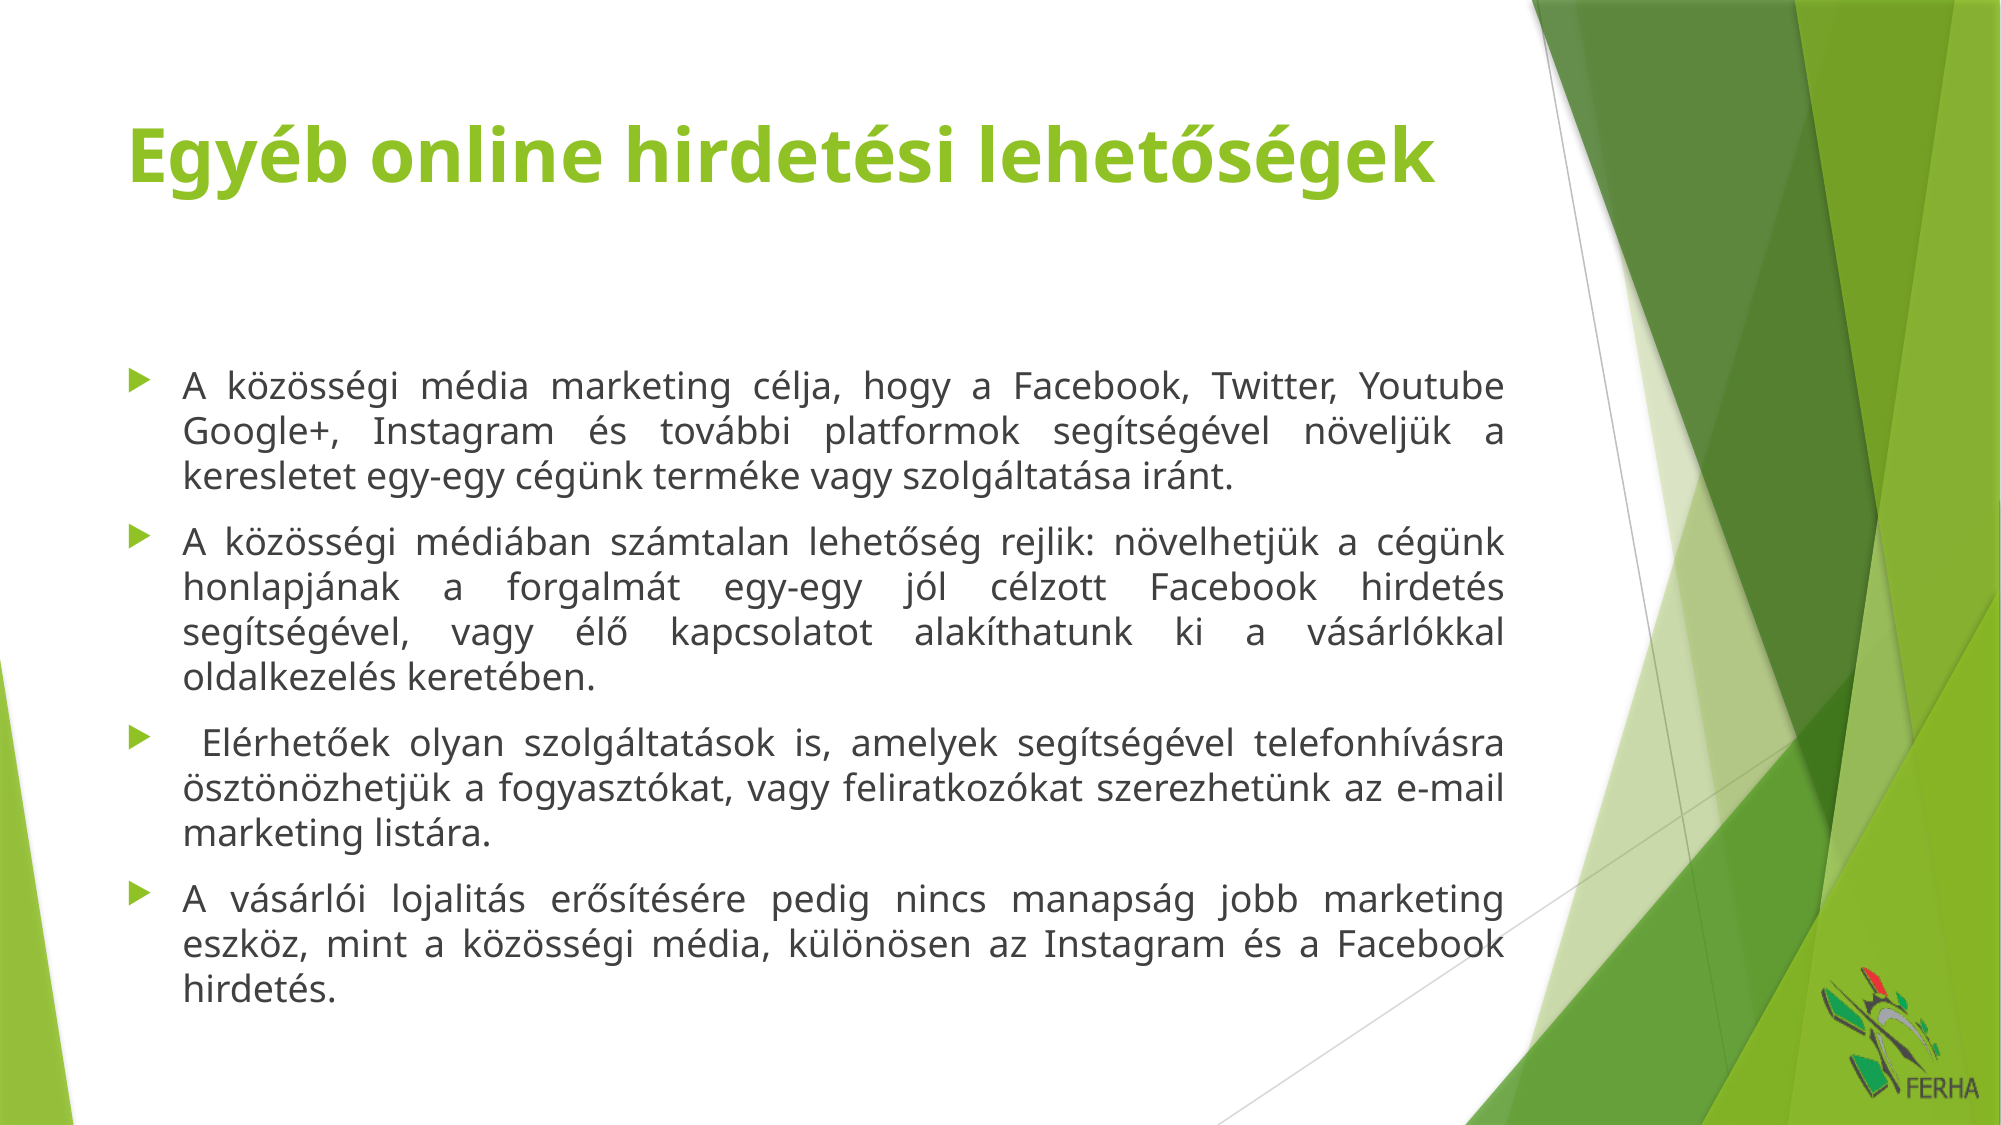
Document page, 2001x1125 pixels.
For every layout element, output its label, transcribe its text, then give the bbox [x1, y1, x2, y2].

title Egyéb online hirdetési lehetőségek [111, 99, 1522, 317]
list A közösségi média marketing célja, hogy a Facebook, Twitter, Youtube Google+, Instagram és további platformok segítségével növeljük a keresletet egy-egy cégünk terméke vagy szolgáltatása iránt. A közösségi médiában számtalan lehetőség rejlik: növelhetjük a cégünk honlapjának a forgalmát egy-egy jól célzott Facebook hirdetés segítségével, vagy élő kapcsolatot alakíthatunk ki a vásárlókkal oldalkezelés keretében. Elérhetőek olyan szolgáltatások is, amelyek segítségével telefonhívásra ösztönözhetjük a fogyasztókat, vagy feliratkozókat szerezhetünk az e-mail marketing listára. A vásárlói lojalitás erősítésére pedig nincs manapság jobb marketing eszköz, mint a közösségi média, különösen az Instagram és a Facebook hirdetés. [111, 354, 1522, 992]
picture [1821, 966, 1979, 1100]
